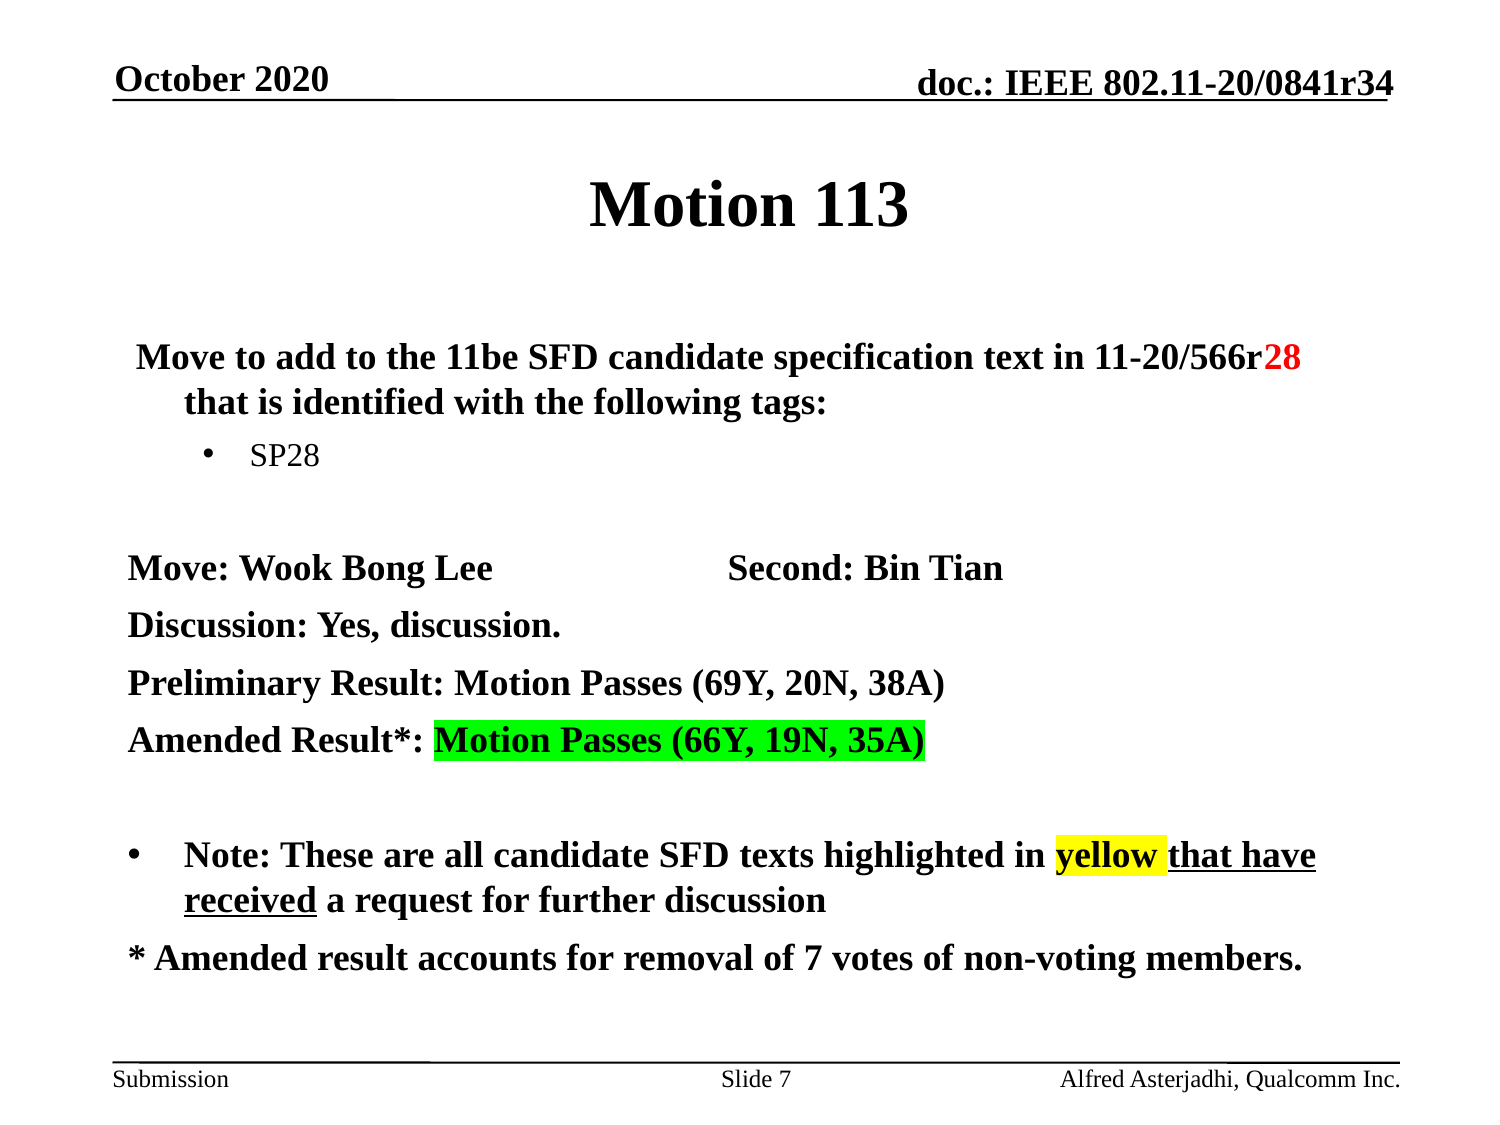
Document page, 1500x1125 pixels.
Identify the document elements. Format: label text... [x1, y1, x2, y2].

title Motion 113 [112, 112, 1388, 288]
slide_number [114, 54, 423, 100]
footer Alfred Asterjadhi, Qualcomm Inc. [878, 1061, 1402, 1093]
slide_number Slide 7 [712, 1061, 800, 1123]
list Move to add to the 11be SFD candidate specification text in 11-20/566r28 that is identified with the following tags: SP28 Move: Wook Bong Lee Second: Bin Tian Discussion: Yes, discussion. Preliminary Result: Motion Passes (69Y, 20N, 38A) Amended Result*: Motion Passes (66Y, 19N, 35A) Note: These are all candidate SFD texts highlighted in yellow that have received a request for further discussion * Amended result accounts for removal of 7 votes of non-voting members. [112, 324, 1388, 1000]
